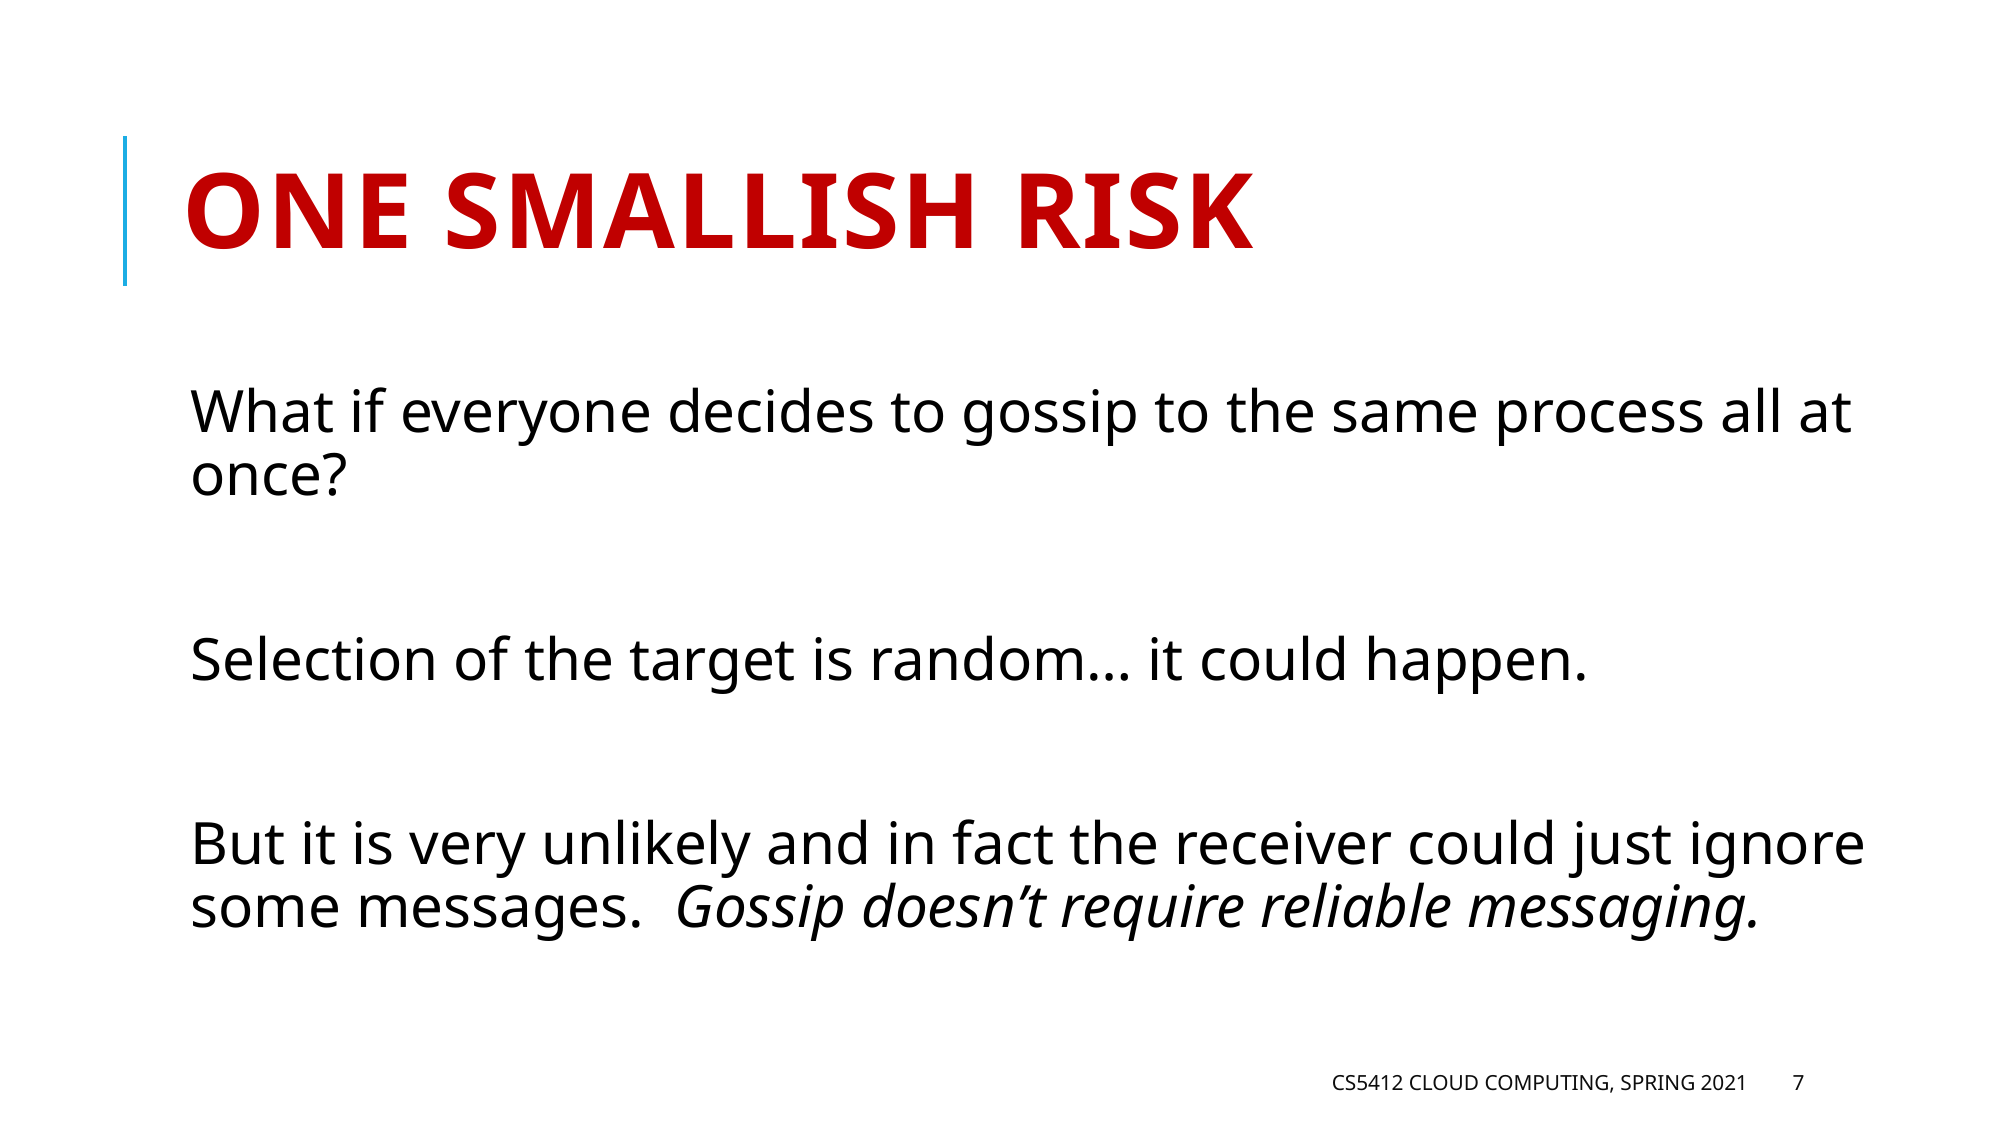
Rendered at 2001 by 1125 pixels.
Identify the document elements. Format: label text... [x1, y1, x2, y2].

list What if everyone decides to gossip to the same process all at once? Selection of the target is random… it could happen. But it is very unlikely and in fact the receiver could just ignore some messages. Gossip doesn’t require reliable messaging. [168, 375, 1938, 1035]
footer CS5412 Cloud Computing, Spring 2021 [794, 1061, 1763, 1107]
slide_number 7 [1777, 1061, 1938, 1107]
title One smallish risk [168, 96, 1938, 342]
